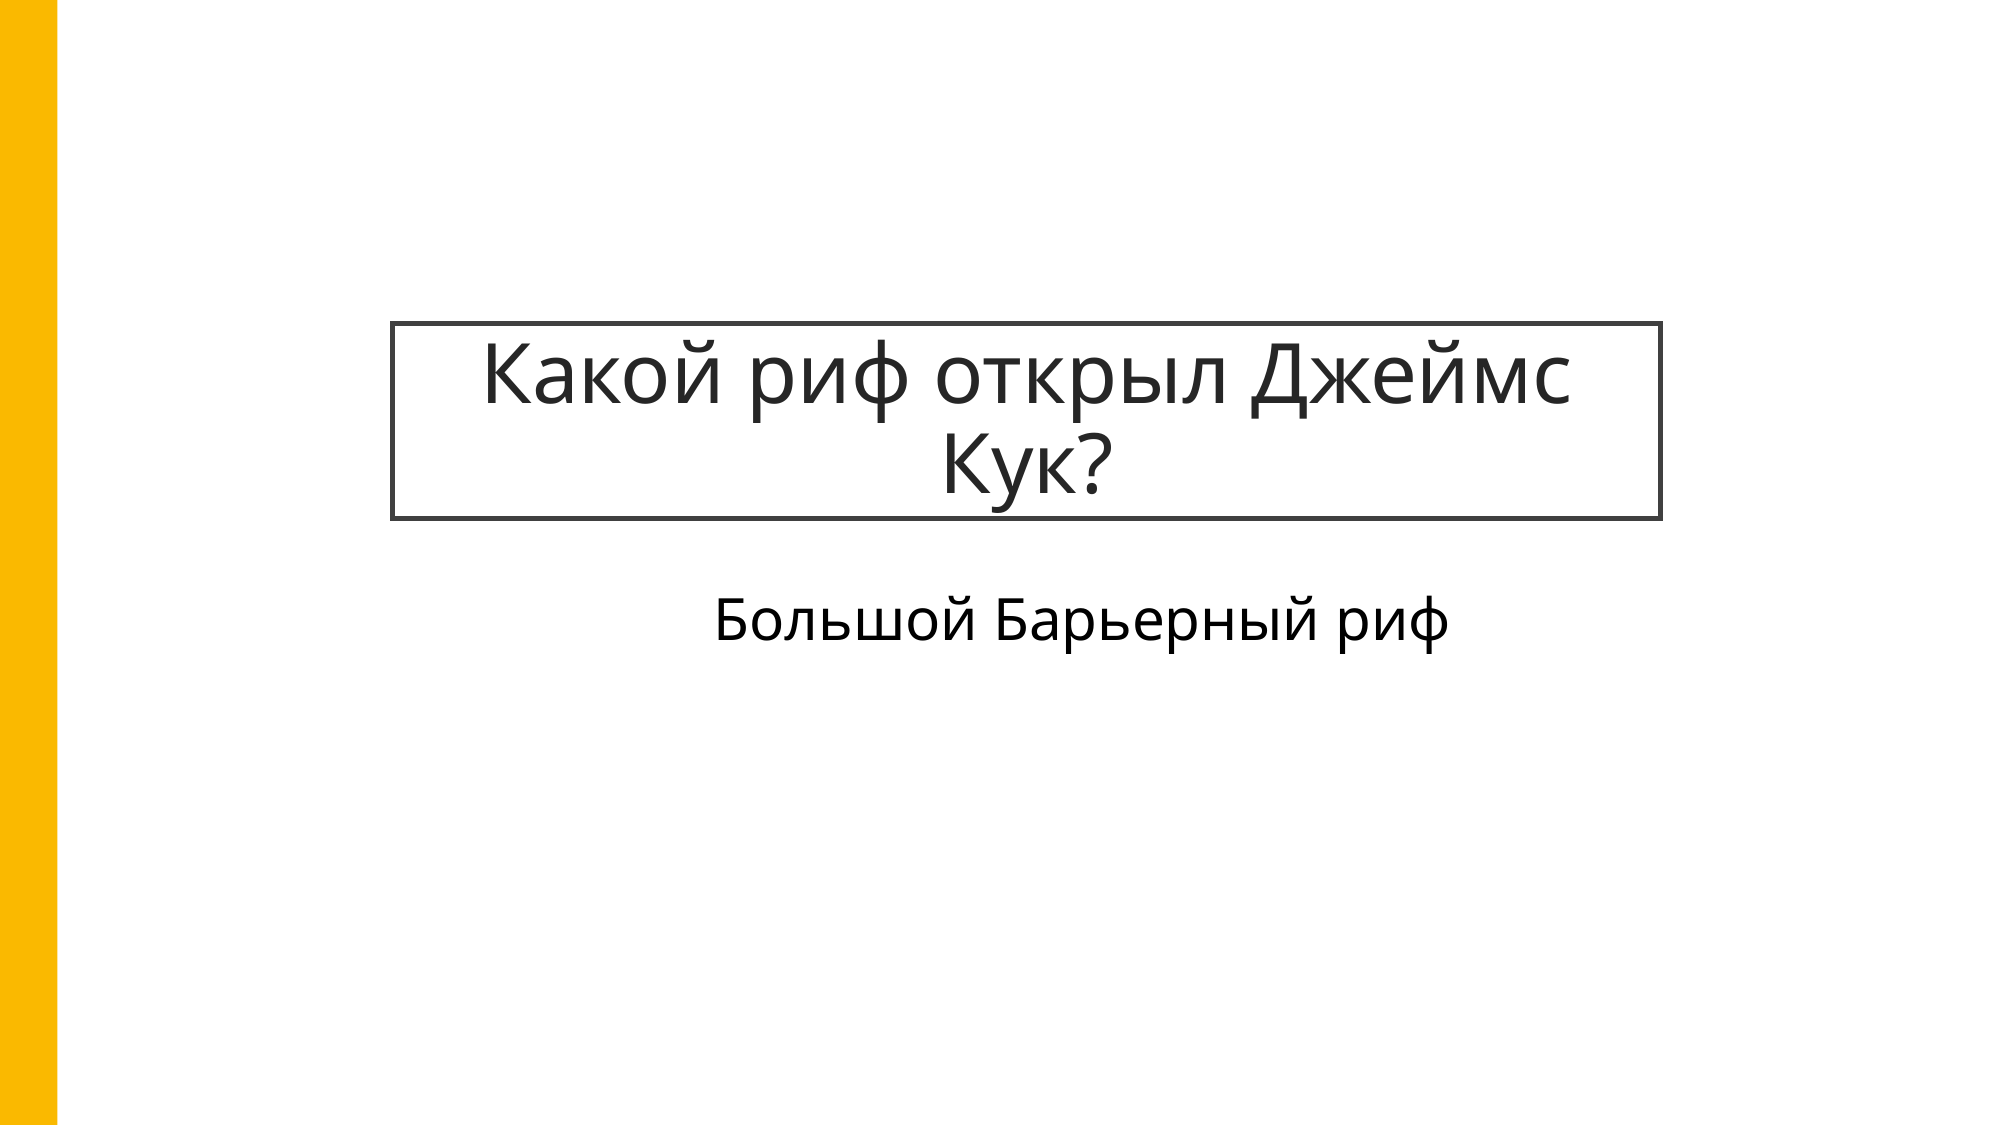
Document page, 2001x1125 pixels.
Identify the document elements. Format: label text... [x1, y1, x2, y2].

title Какой риф открыл Джеймс Кук? [390, 321, 1663, 521]
text_box Большой Барьерный риф [699, 574, 1482, 660]
